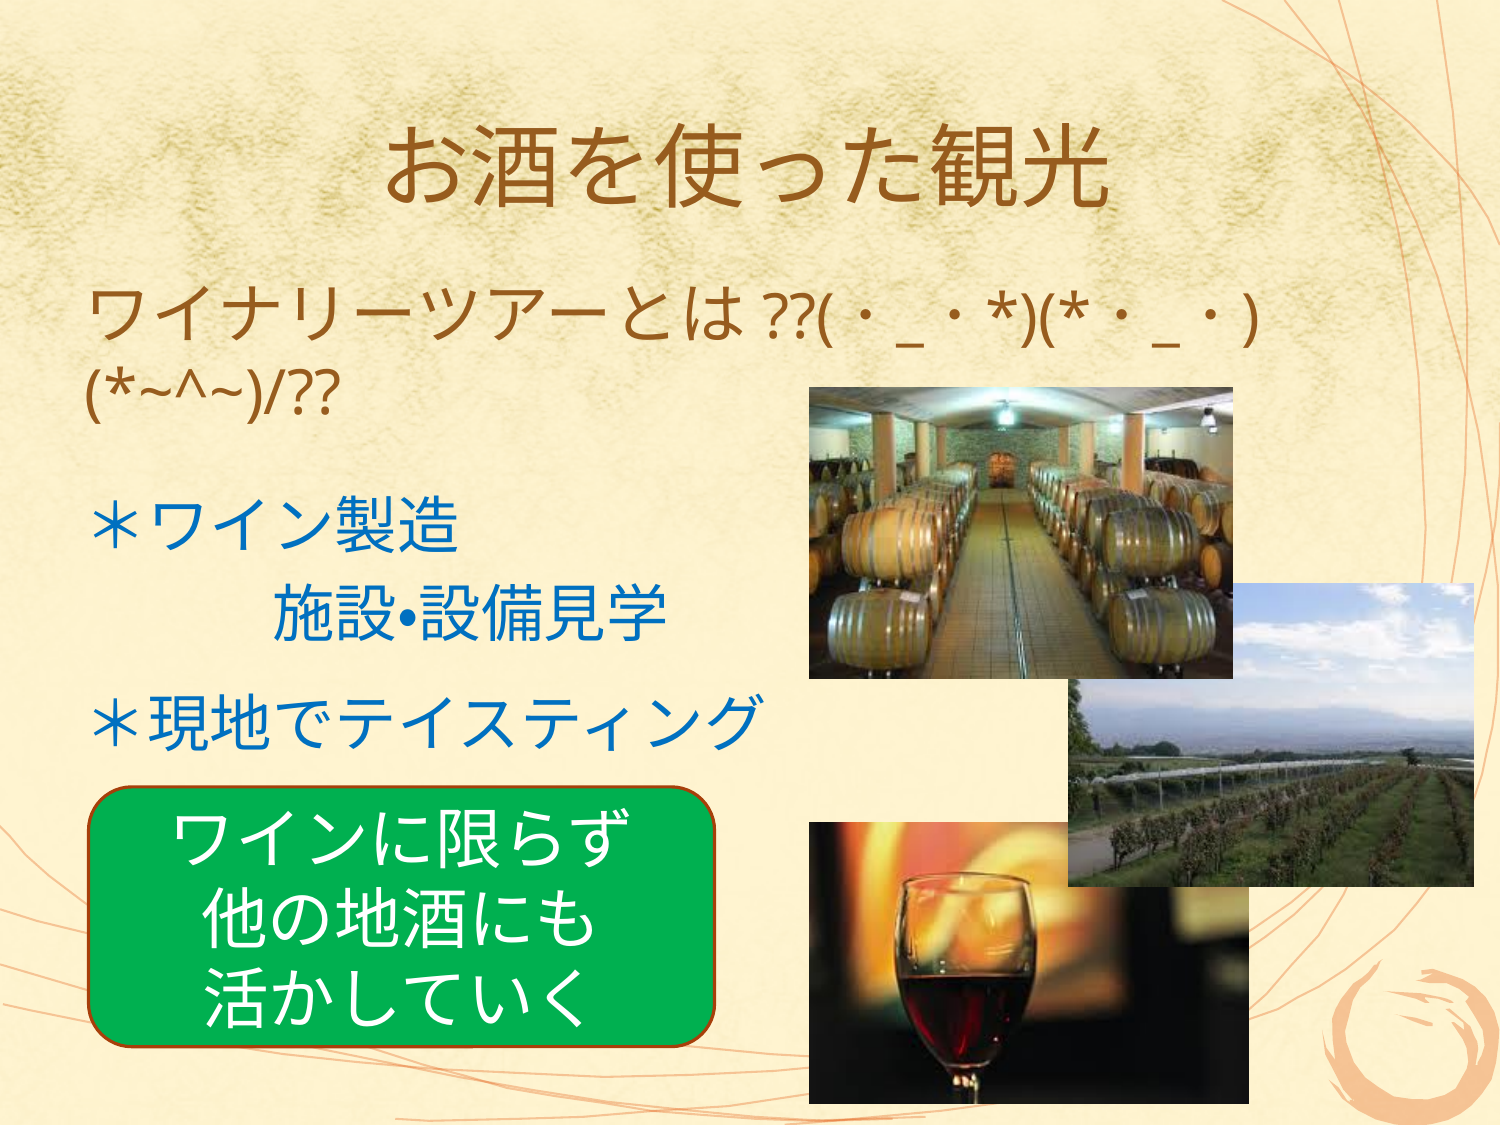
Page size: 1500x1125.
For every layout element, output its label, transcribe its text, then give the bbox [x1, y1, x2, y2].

title お酒を使った観光 [70, 70, 1421, 258]
picture [808, 387, 1475, 1105]
list ワイナリーツアーとは??(･_･*)(*･_･)(*~^~)/?? ＊ワイン製造 施設・設備見学 ＊現地でテイスティング [70, 264, 1421, 1034]
text_box ワインに限らず 他の地酒にも 活かしていく [86, 785, 717, 1049]
